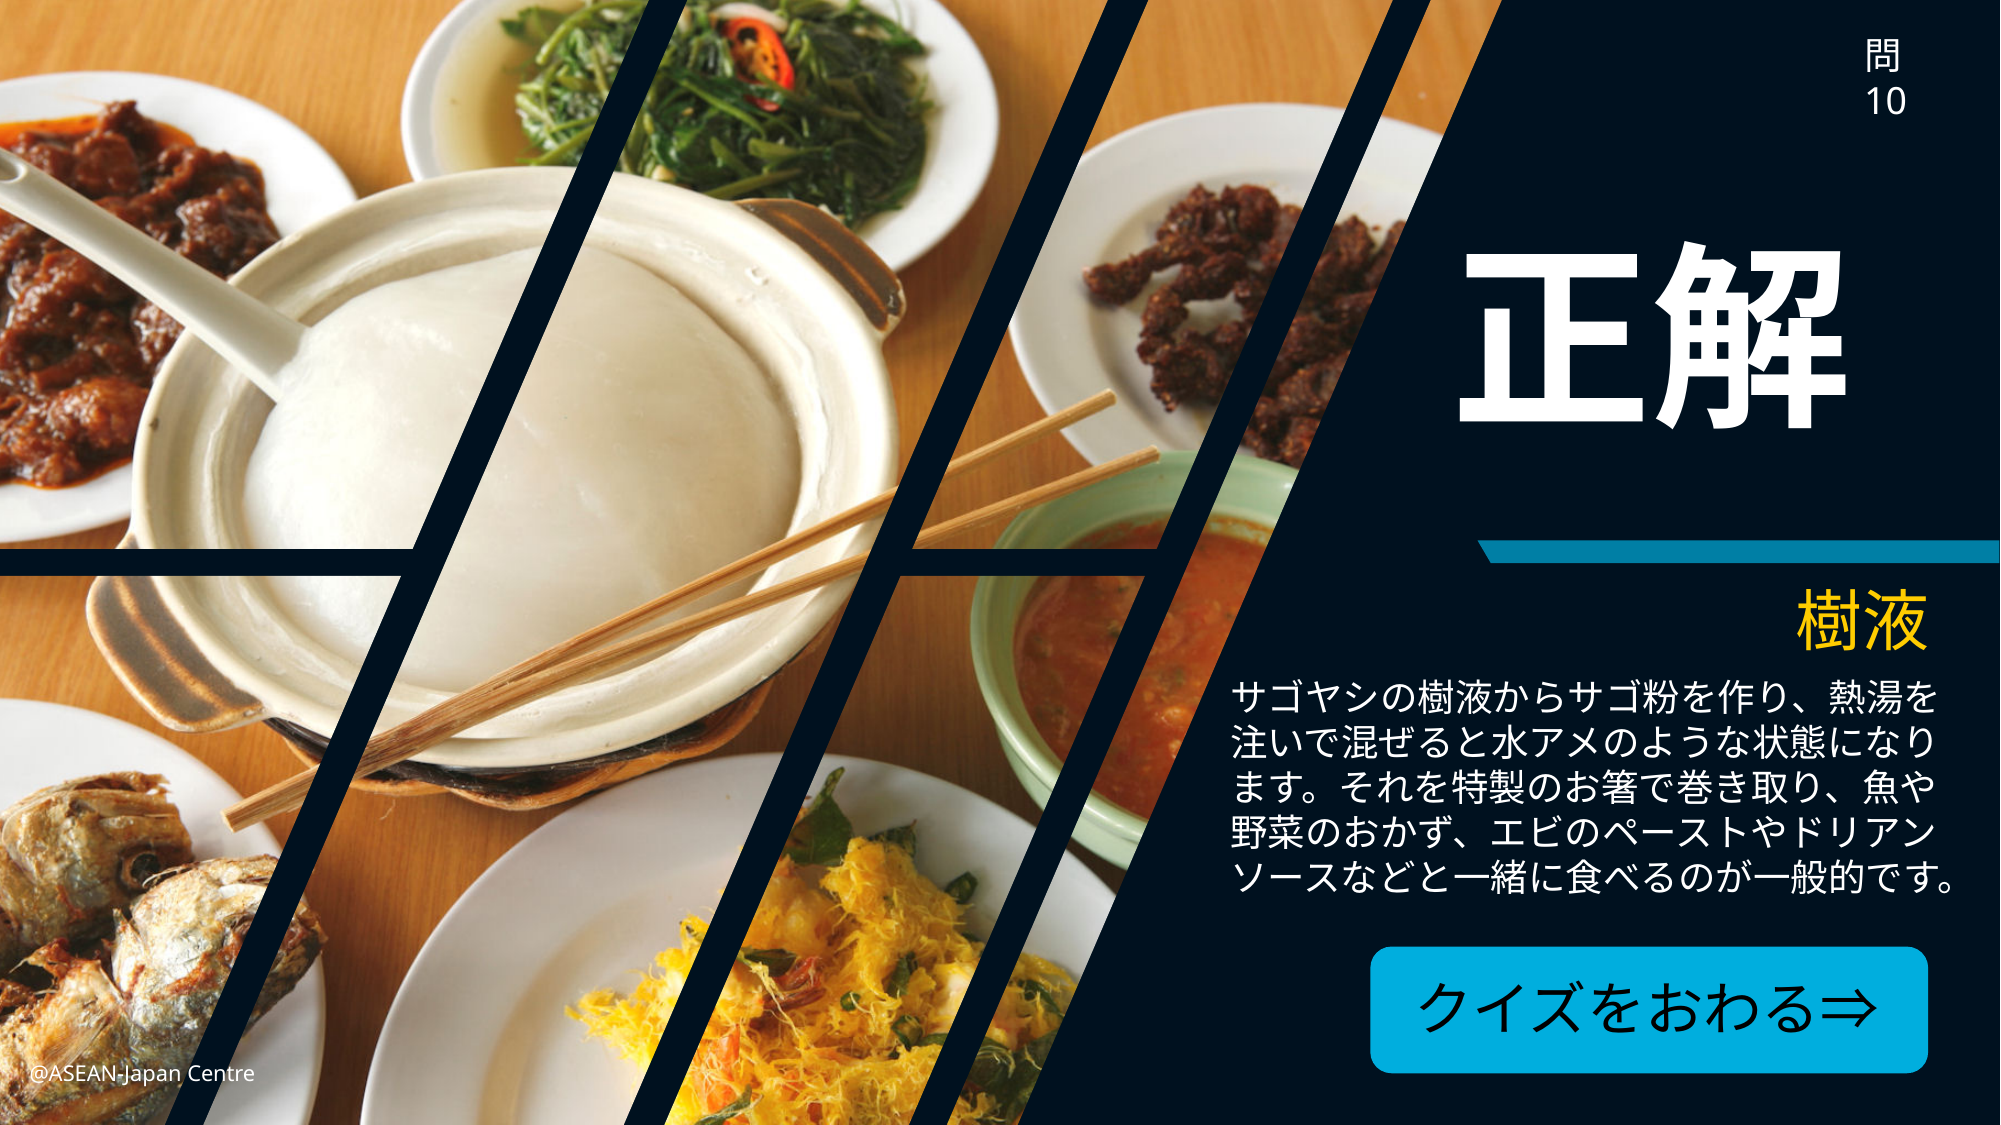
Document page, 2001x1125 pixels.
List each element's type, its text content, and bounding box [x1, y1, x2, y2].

list 樹液 [1502, 580, 1944, 666]
text_box クイズをおわる⇒ [1502, 964, 1914, 1050]
picture [0, 0, 1502, 1125]
text_box 問10 [1849, 25, 1961, 130]
text_box サゴヤシの樹液からサゴ粉を作り、熱湯を注いで混ぜると水アメのような状態になります。それを特製のお箸で巻き取り、魚や野菜のおかず、エビのペーストやドリアンソースなどと一緒に食べるのが一般的です。 [1502, 666, 1988, 907]
text_box [1502, 946, 1929, 1074]
title 正解 [1502, 159, 1867, 534]
picture [1480, 1000, 1502, 1011]
picture [1423, 985, 1463, 1031]
